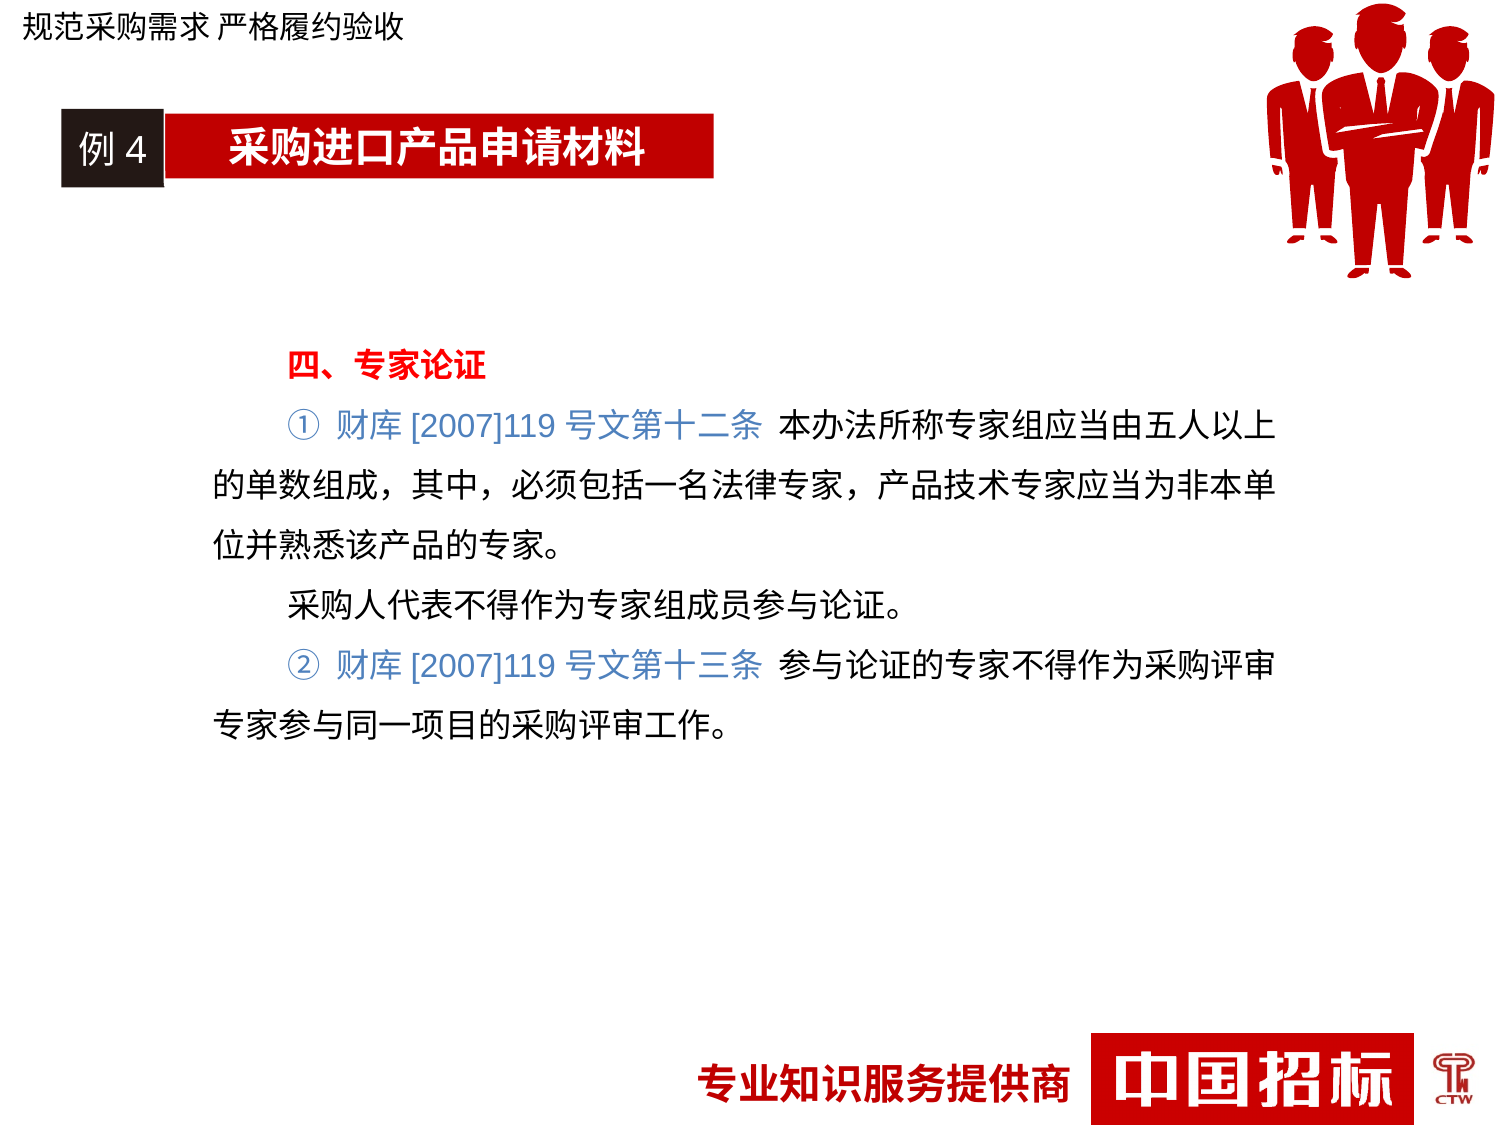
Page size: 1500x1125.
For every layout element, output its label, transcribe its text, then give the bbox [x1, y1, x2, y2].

picture [1091, 1032, 1500, 1125]
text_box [61, 106, 714, 188]
text_box 四、专家论证 ① 财库[2007]119号文第十二条 本办法所称专家组应当由五人以上的单数组成，其中，必须包括一名法律专家，产品技术专家应当为非本单位并熟悉该产品的专家。 采购人代表不得作为专家组成员参与论证。 ② 财库[2007]119号文第十三条 参与论证的专家不得作为采购评审专家参与同一项目的采购评审工作。 [197, 316, 1303, 752]
text_box 规范采购需求 严格履约验收 [8, 0, 699, 53]
